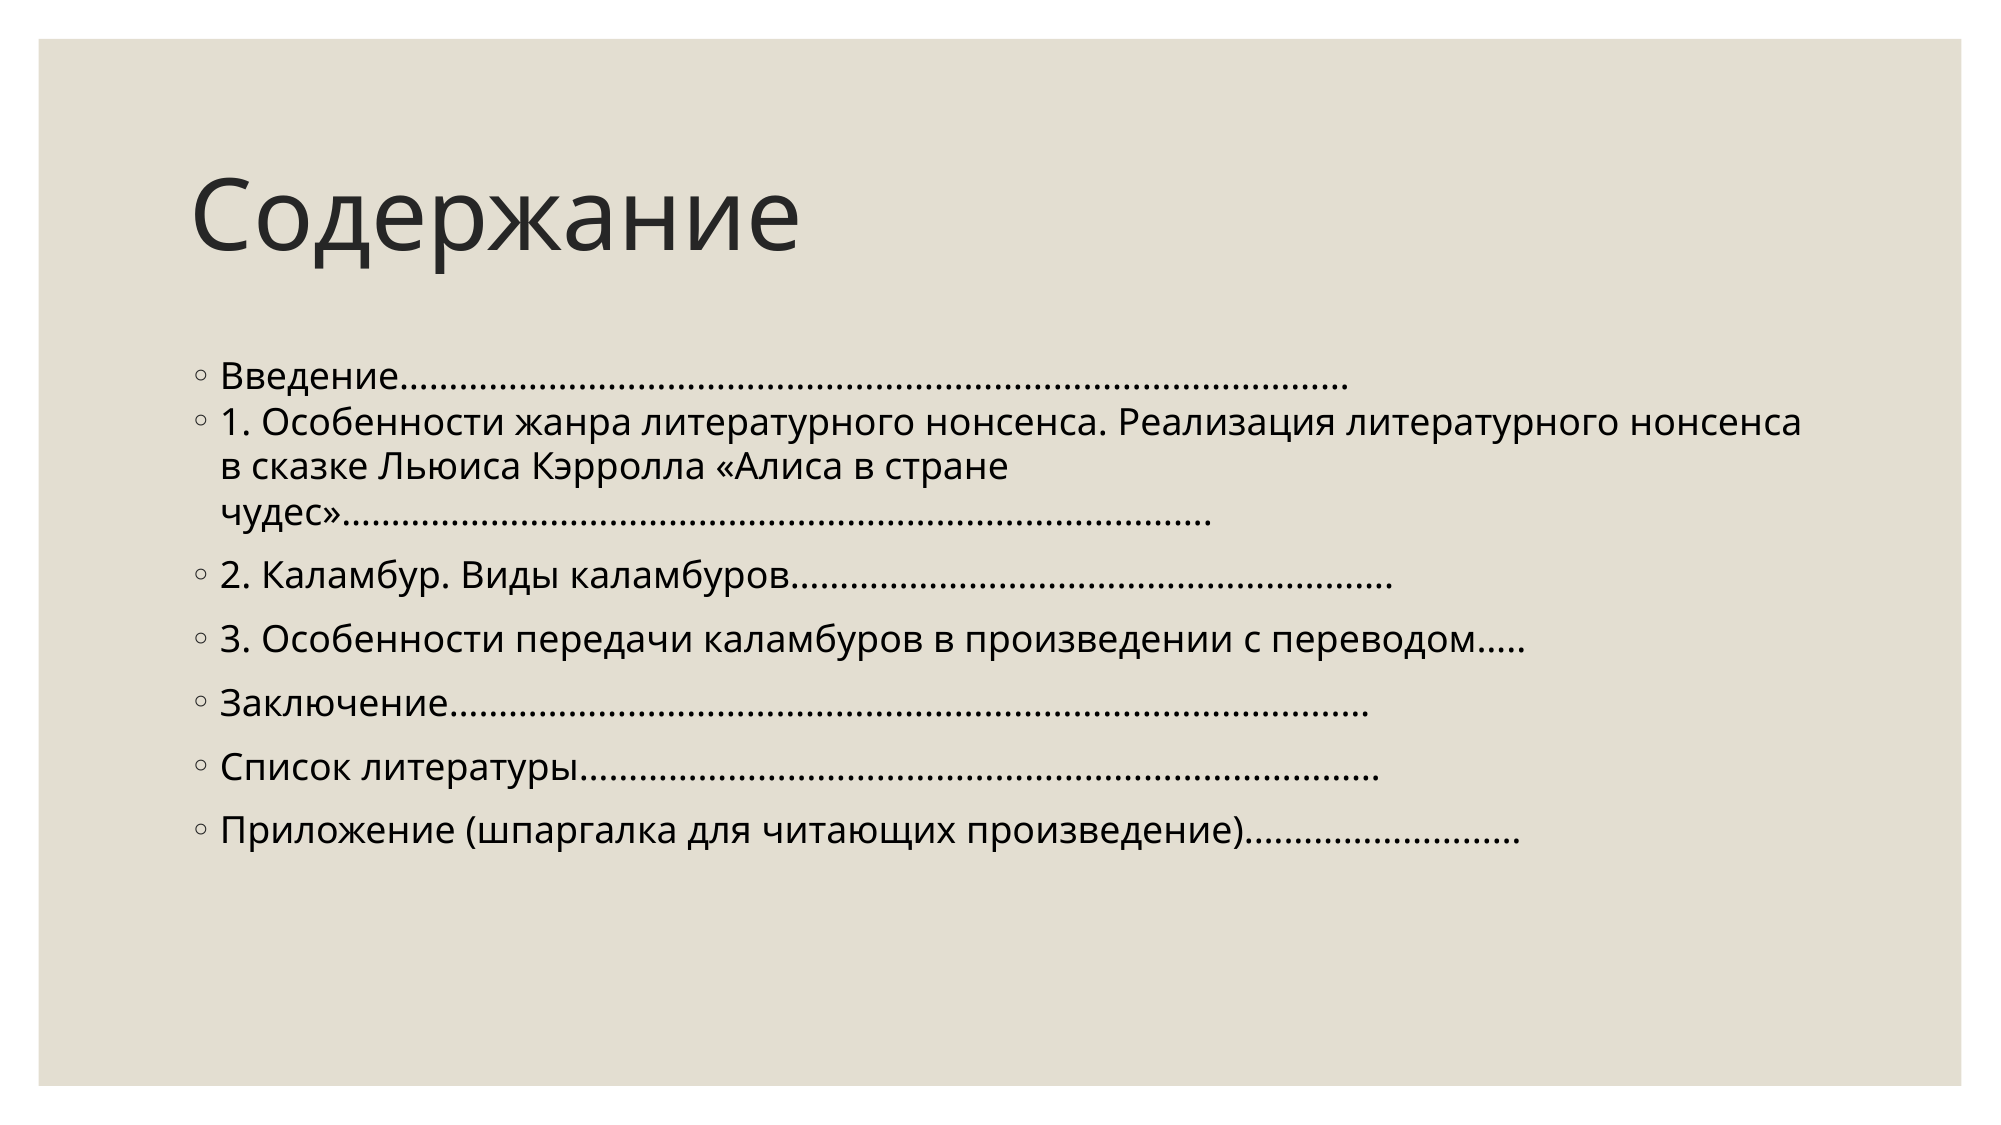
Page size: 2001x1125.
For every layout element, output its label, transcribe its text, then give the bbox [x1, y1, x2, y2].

title Содержание [174, 105, 1825, 331]
list Введение…………………………………………………………………………………… 1. Особенности жанра литературного нонсенса. Реализация литературного нонсенса в сказке Льюиса Кэрролла «Алиса в стране чудес»……………………………………………………………………………. 2. Каламбур. Виды каламбуров……………………………………………………. 3. Особенности передачи каламбуров в произведении с переводом….. Заключение…………………………………………………………………………......… Список литературы……………………………………………………………………… Приложение (шпаргалка для читающих произведение).…………………...… [174, 345, 1825, 990]
